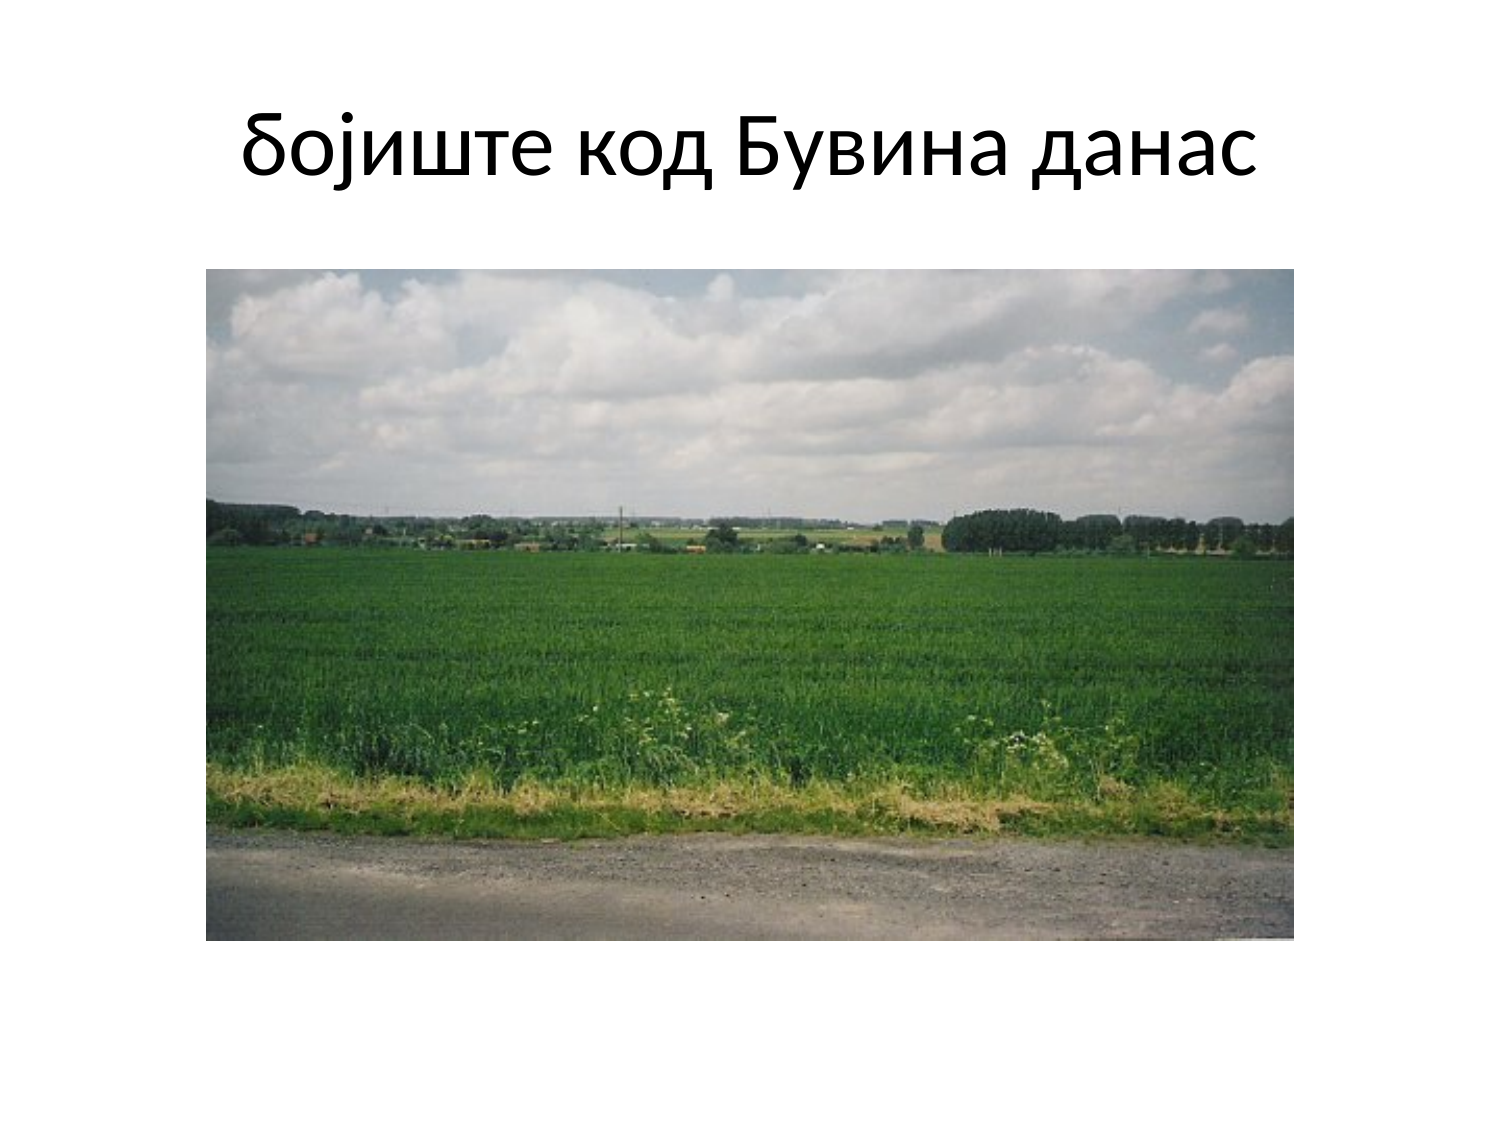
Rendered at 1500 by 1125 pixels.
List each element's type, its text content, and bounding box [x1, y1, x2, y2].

title бојиште код Бувина данас [75, 45, 1425, 233]
picture [206, 269, 1294, 941]
